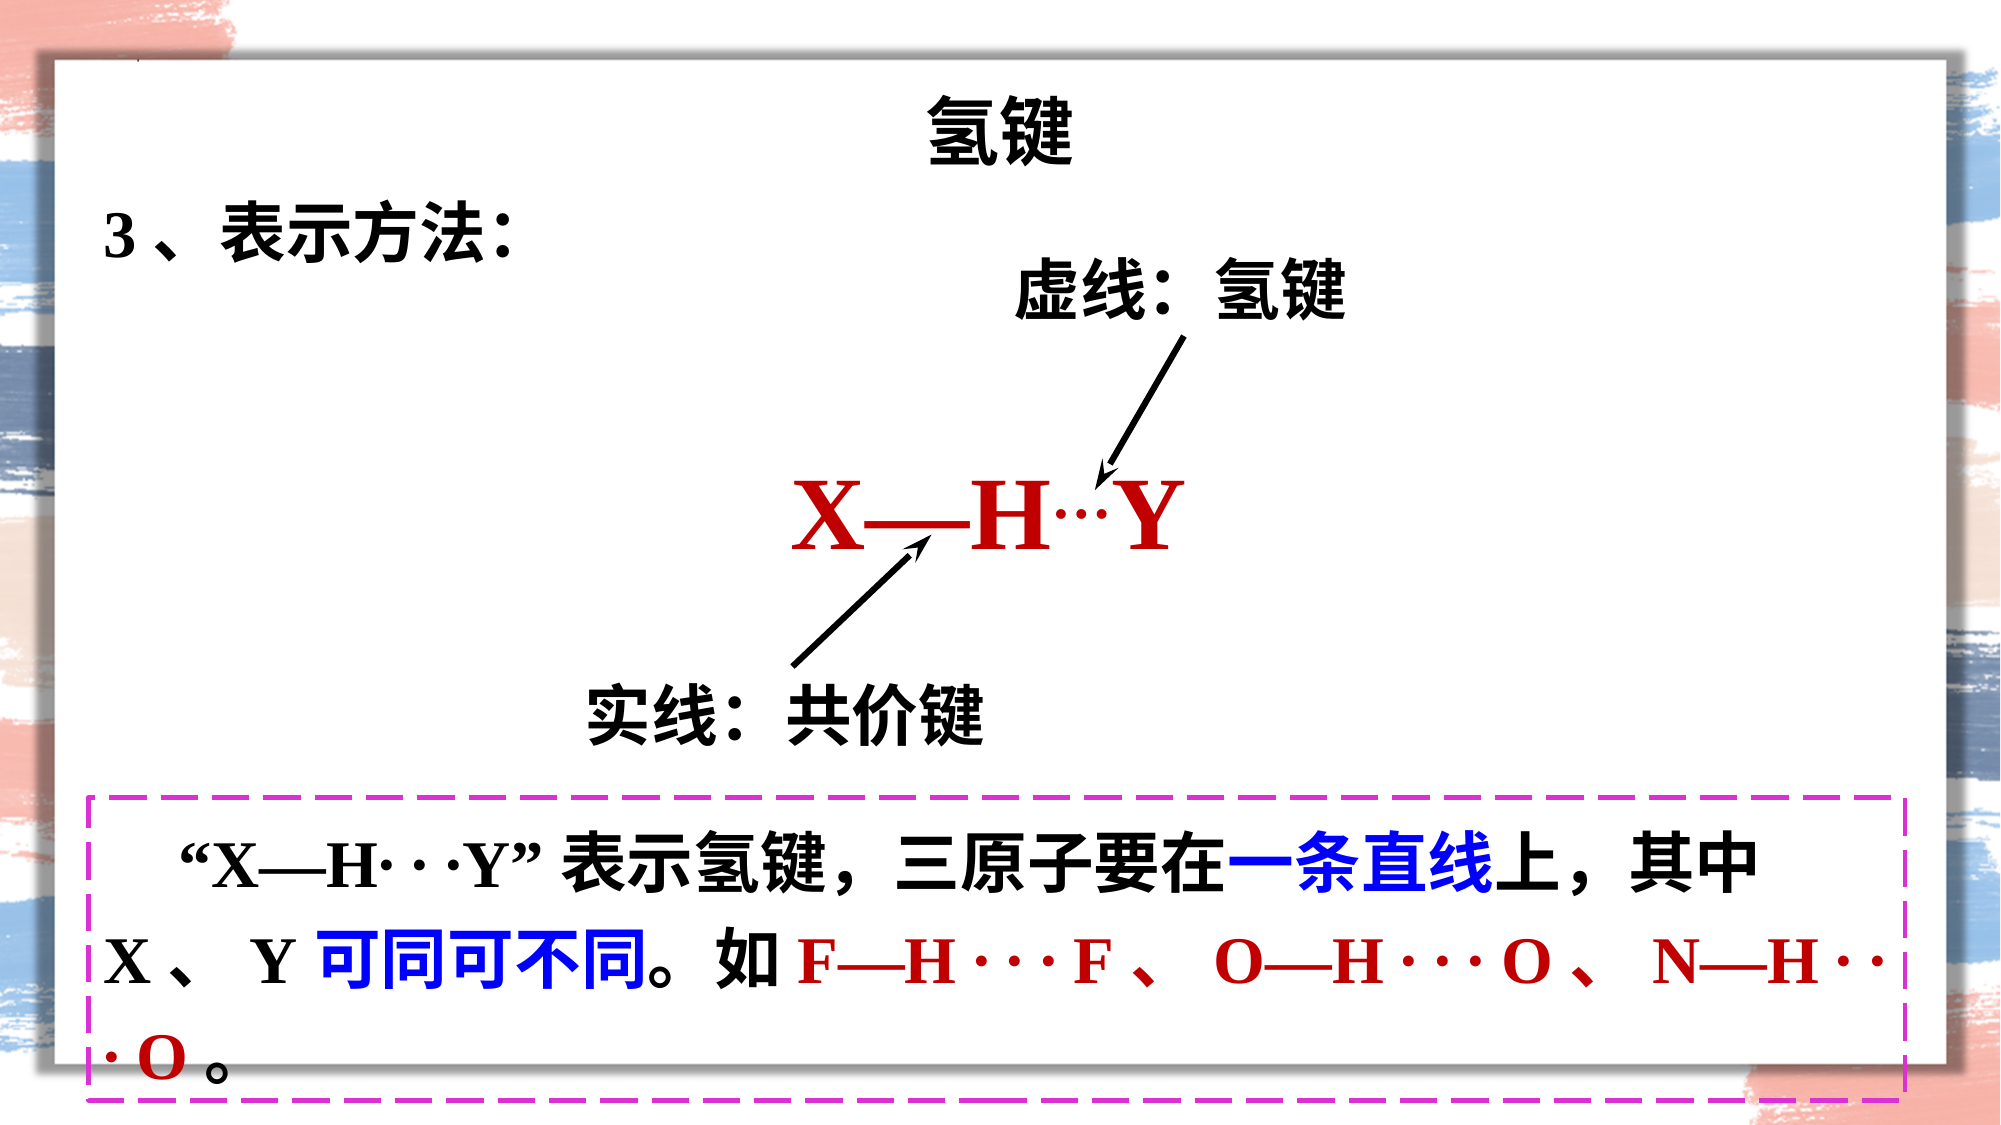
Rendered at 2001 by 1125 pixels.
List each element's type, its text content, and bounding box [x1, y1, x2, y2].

text_box X—H…Y [766, 437, 1234, 797]
text_box 3、表示方法： [88, 183, 538, 279]
picture [0, 0, 2001, 1125]
text_box 氢键 [905, 77, 1095, 183]
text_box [569, 534, 1000, 763]
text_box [986, 240, 1374, 490]
text_box “X―H∙ ∙ ∙Y”表示氢键，三原子要在一条直线上，其中X、Y可同可不同。如F―H ∙ ∙ ∙ F、O―H ∙ ∙ ∙ O、N―H ∙ ∙ ∙ O。 [88, 797, 1906, 1101]
